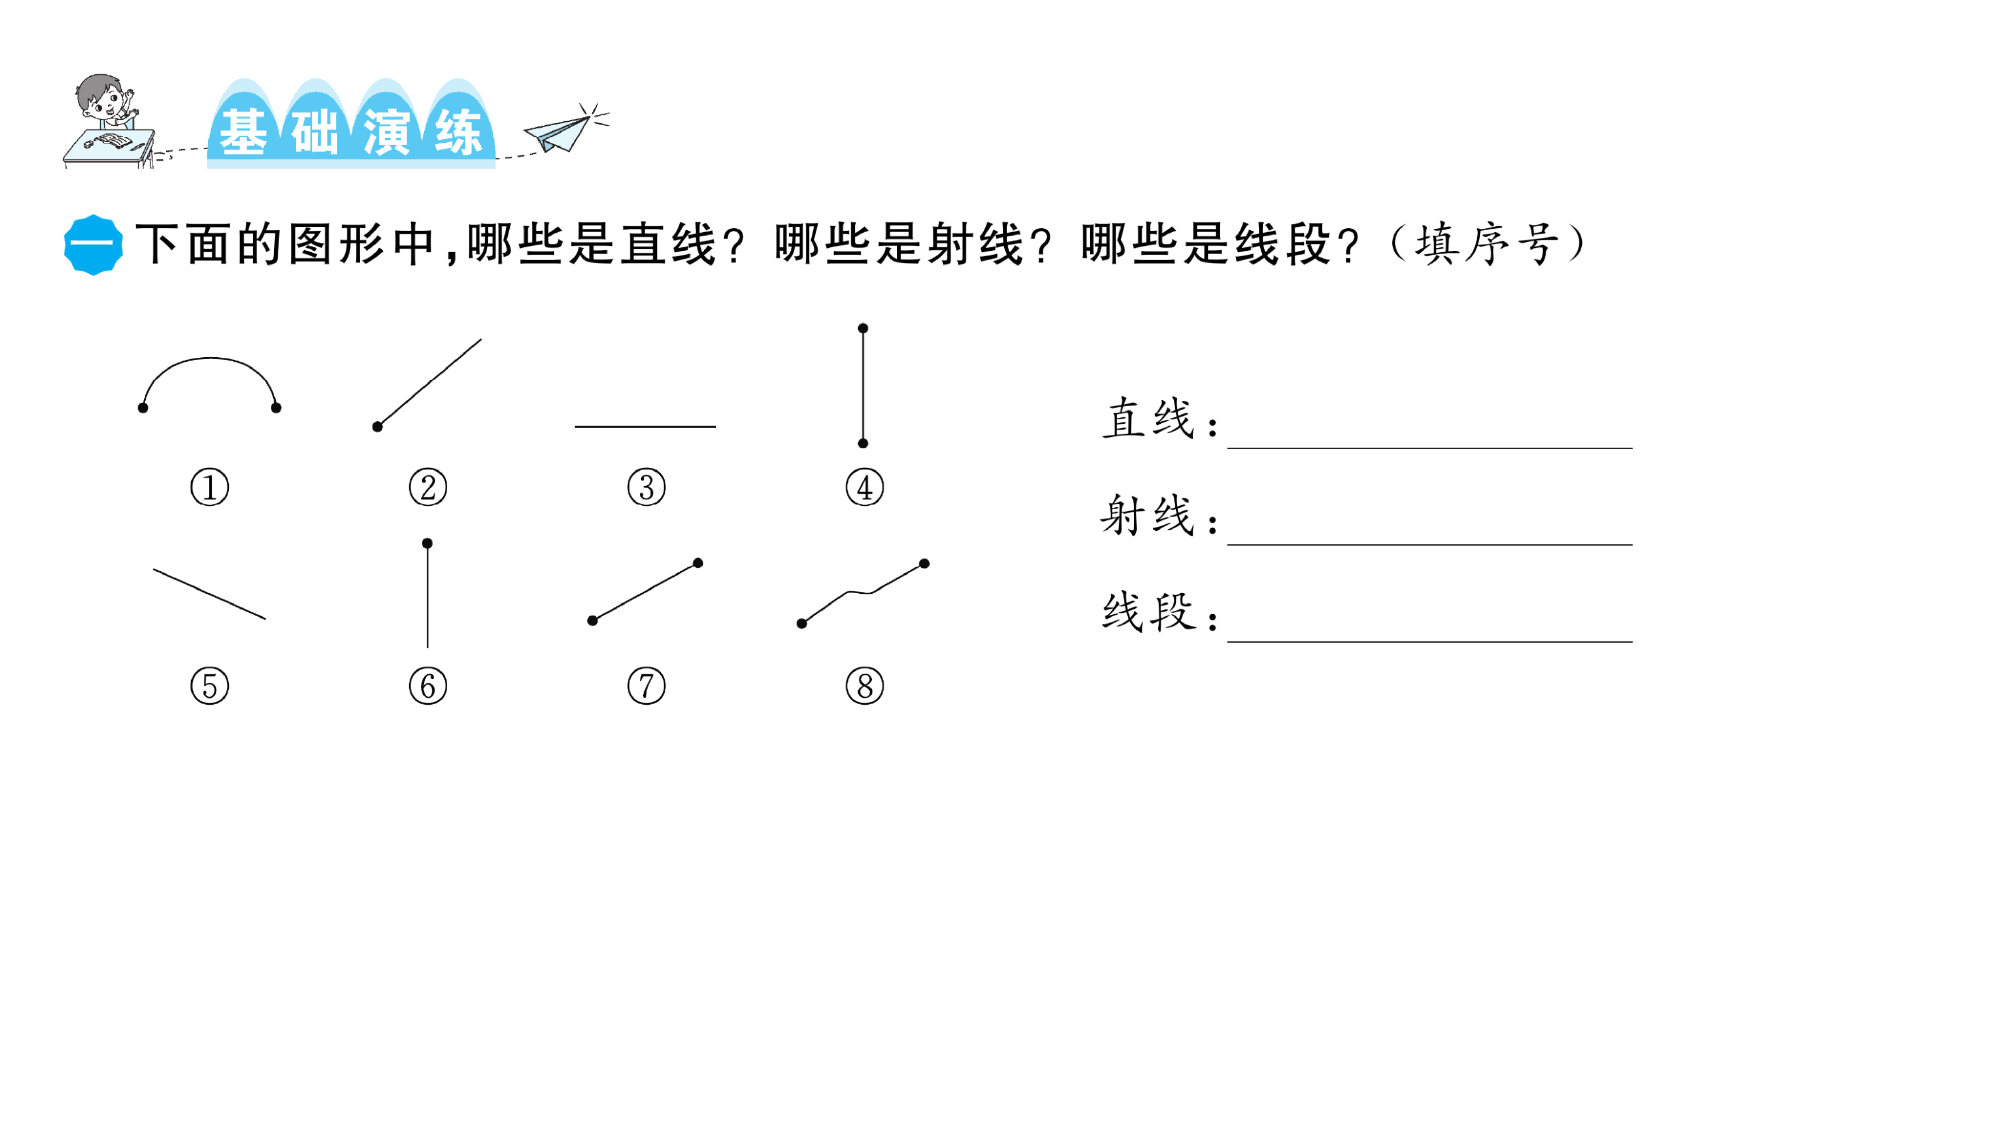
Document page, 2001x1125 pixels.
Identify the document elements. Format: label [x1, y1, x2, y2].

picture [58, 58, 1949, 721]
